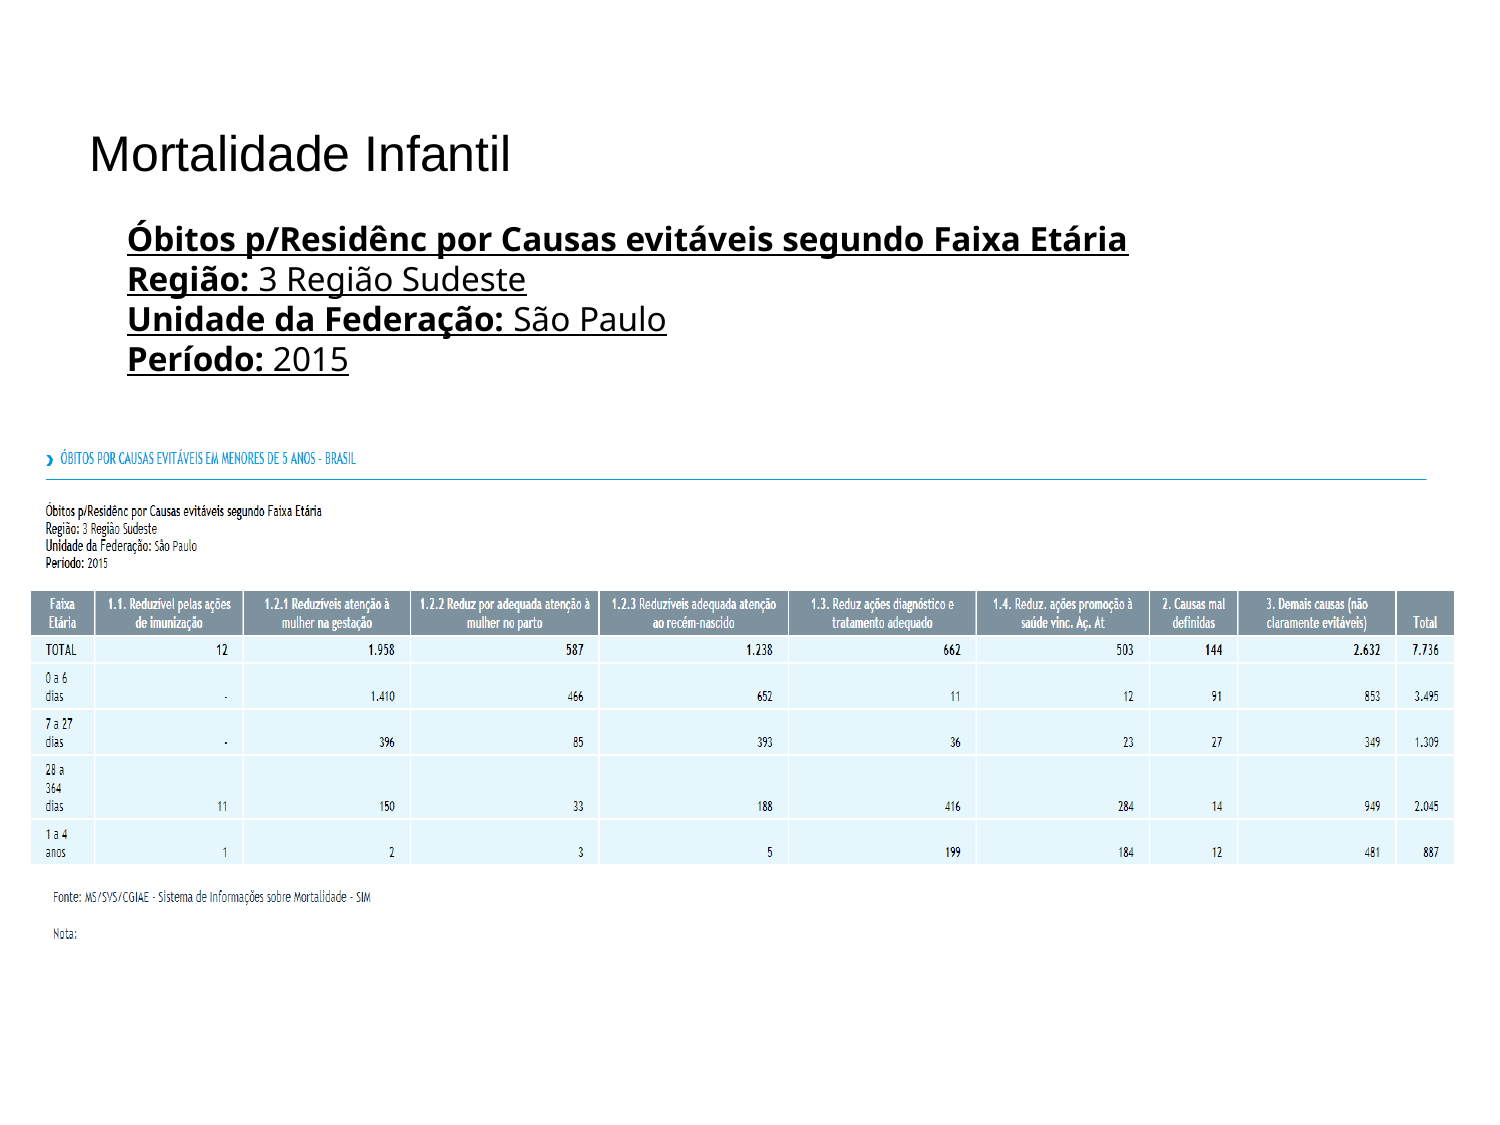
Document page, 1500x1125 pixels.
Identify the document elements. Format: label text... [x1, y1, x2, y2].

text_box Óbitos p/Residênc por Causas evitáveis segundo Faixa Etária Região: 3 Região Sudeste Unidade da Federação: São Paulo Período: 2015 [112, 170, 1199, 386]
title Mortalidade Infantil [75, 113, 1425, 233]
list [29, 408, 1455, 955]
